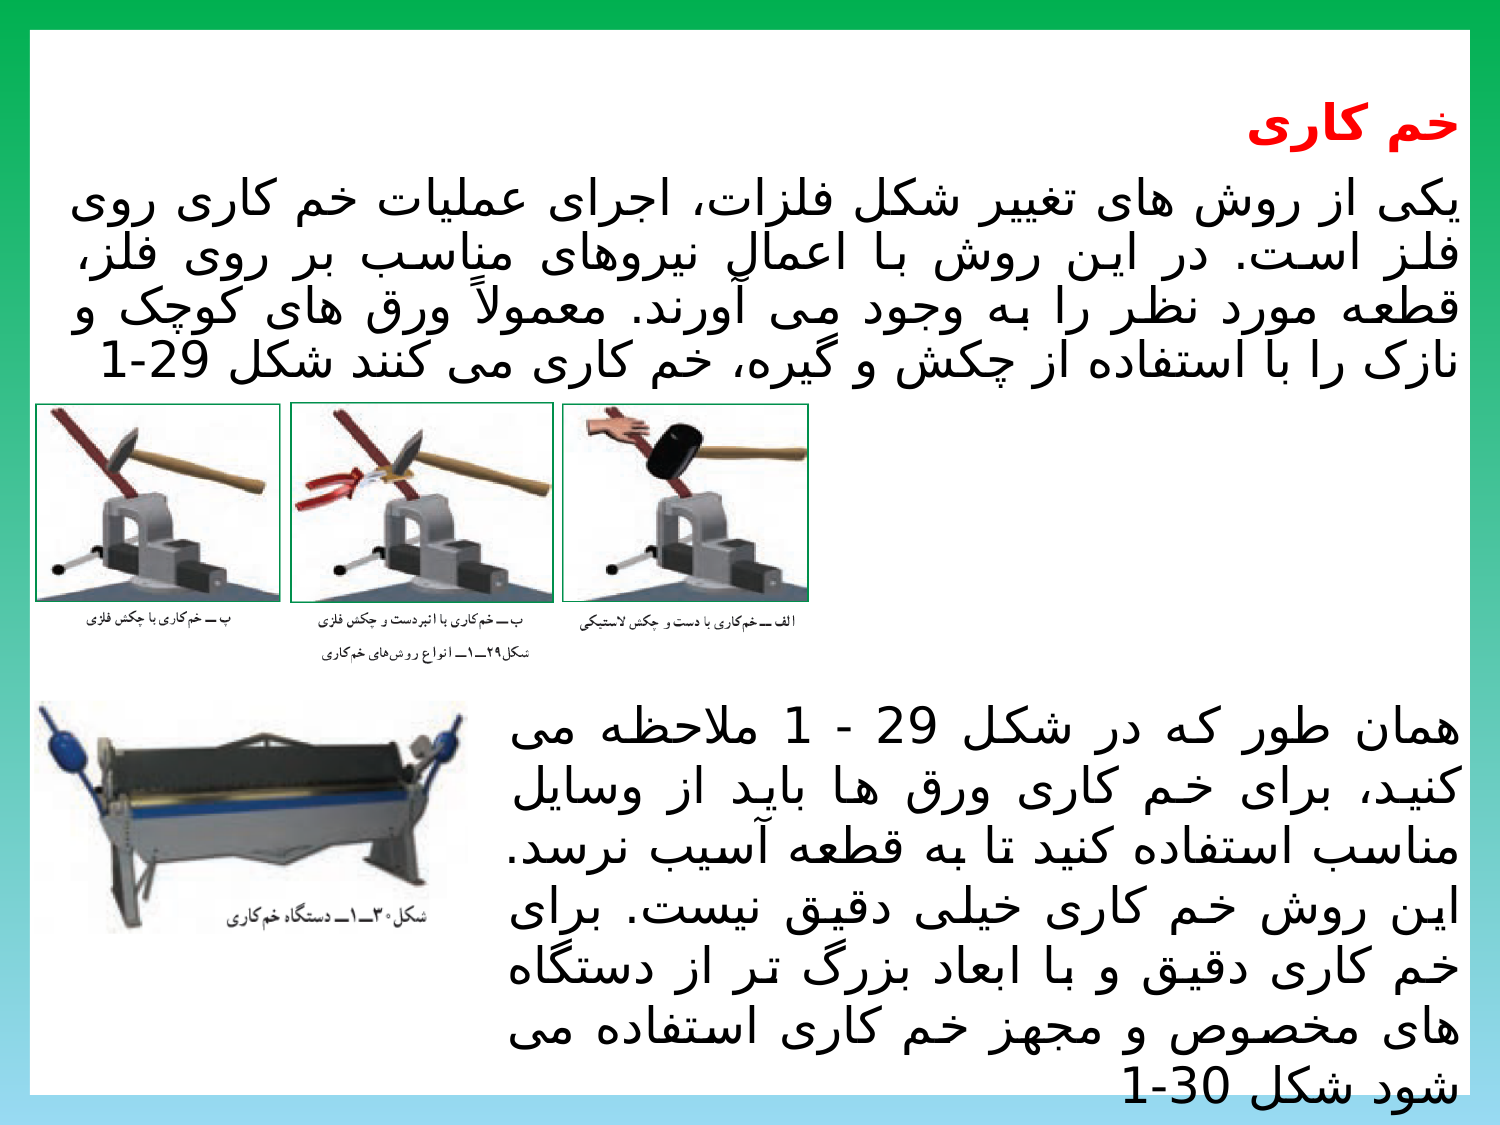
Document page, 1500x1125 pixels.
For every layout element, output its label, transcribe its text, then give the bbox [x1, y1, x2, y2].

text_box همان طور که در شکل 29 - 1 ملاحظه می کنید، برای خم کاری ورق ها باید از وسایل مناسب استفاده کنید تا به قطعه آسیب نرسد. این روش خم کاری خیلی دقیق نیست. برای خم کاری دقیق و با ابعاد بزرگ تر از دستگاه های مخصوص و مجهز خم کاری استفاده می شود شکل 30-1 [488, 685, 1477, 1121]
picture [32, 399, 813, 949]
list خم کاری یکی از روش های تغییر شکل فلزات، اجرای عملیات خم کاری روی فلز است. در این روش با اعمال نیروهای مناسب بر روی فلز، قطعه مورد نظر را به وجود می آورند. معمولاً ورق های کوچک و نازک را با استفاده از چکش و گیره، خم کاری می کنند شکل 29-1 [53, 90, 1477, 324]
